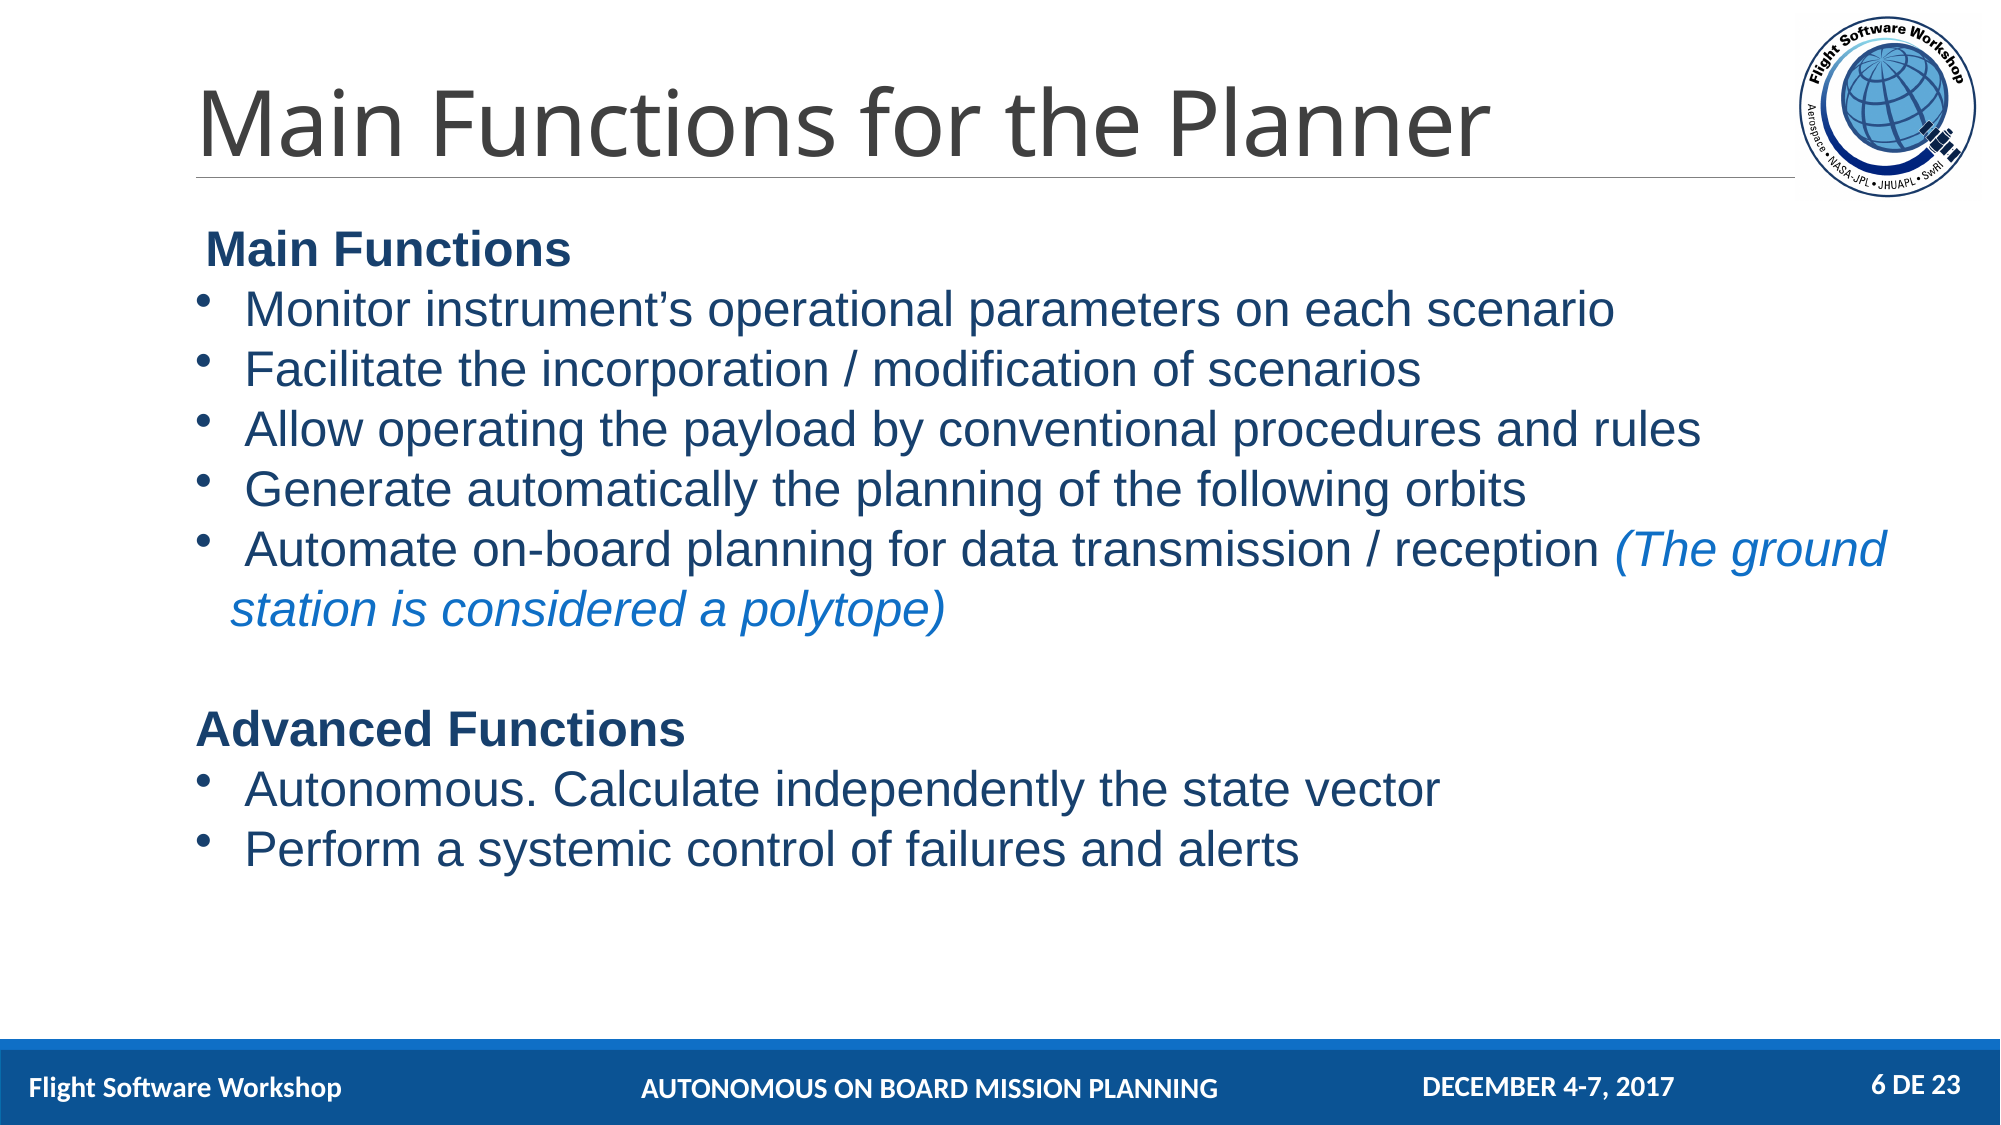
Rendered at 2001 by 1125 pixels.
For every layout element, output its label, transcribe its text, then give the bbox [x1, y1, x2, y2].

picture [1795, 13, 1982, 201]
text_box Main Functions Monitor instrument’s operational parameters on each scenario Facilitate the incorporation / modification of scenarios Allow operating the payload by conventional procedures and rules Generate automatically the planning of the following orbits Automate on-board planning for data transmission / reception (The ground station is considered a polytope) Advanced Functions Autonomous. Calculate independently the state vector Perform a systemic control of failures and alerts [180, 209, 1914, 1004]
title Main Functions for the Planner [179, 74, 1830, 206]
